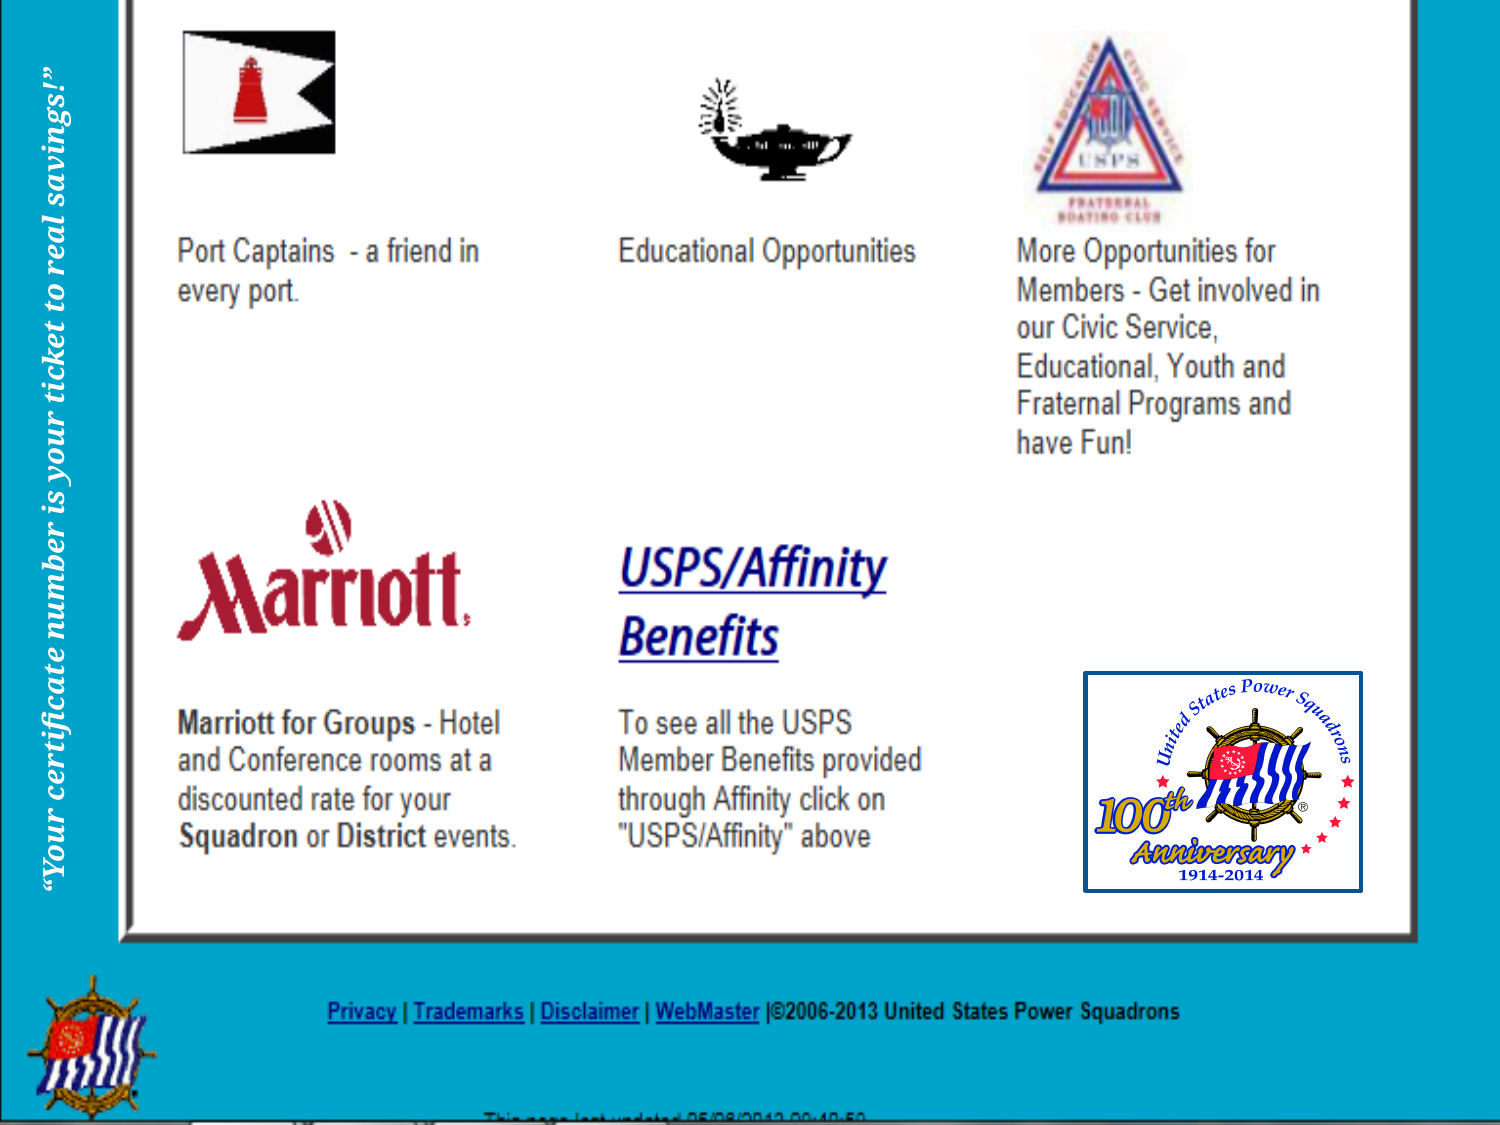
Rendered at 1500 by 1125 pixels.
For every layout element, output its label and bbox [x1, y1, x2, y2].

picture [727, 1007, 733, 1019]
picture [50, 293, 64, 299]
picture [50, 792, 64, 799]
picture [50, 545, 64, 552]
picture [49, 175, 64, 181]
picture [49, 613, 64, 618]
picture [49, 116, 58, 122]
picture [49, 162, 63, 169]
picture [563, 1007, 569, 1019]
picture [1110, 1007, 1114, 1018]
picture [573, 1007, 579, 1019]
picture [367, 1007, 379, 1019]
picture [43, 713, 70, 731]
picture [50, 195, 63, 204]
picture [663, 1003, 672, 1019]
picture [884, 1003, 888, 1016]
picture [119, 0, 1417, 943]
picture [802, 1002, 810, 1019]
picture [838, 1004, 843, 1013]
picture [415, 1002, 424, 1018]
picture [49, 430, 64, 436]
picture [916, 1004, 925, 1018]
picture [46, 302, 64, 310]
picture [330, 1002, 339, 1018]
picture [50, 654, 64, 661]
picture [49, 147, 64, 152]
picture [49, 418, 63, 425]
picture [447, 1003, 466, 1019]
picture [675, 1007, 684, 1019]
picture [939, 1002, 943, 1017]
picture [46, 322, 64, 330]
picture [49, 623, 64, 628]
picture [1013, 1002, 1018, 1019]
picture [1163, 1007, 1168, 1019]
picture [623, 1007, 630, 1016]
picture [486, 1007, 493, 1019]
picture [687, 1004, 694, 1019]
picture [582, 1003, 586, 1018]
picture [49, 227, 64, 233]
picture [785, 1006, 799, 1019]
picture [49, 136, 63, 143]
picture [49, 449, 63, 457]
picture [49, 584, 63, 590]
picture [898, 1009, 902, 1019]
picture [50, 493, 63, 502]
picture [60, 112, 69, 123]
picture [329, 1008, 397, 1024]
picture [644, 1002, 648, 1024]
picture [435, 1007, 443, 1019]
picture [50, 372, 64, 379]
picture [1080, 1002, 1084, 1012]
picture [656, 1003, 663, 1018]
picture [469, 1007, 481, 1018]
picture [49, 686, 64, 693]
picture [44, 867, 63, 875]
picture [49, 235, 64, 242]
picture [50, 457, 64, 463]
picture [49, 472, 66, 480]
picture [49, 183, 64, 190]
picture [49, 827, 64, 833]
picture [42, 216, 64, 223]
picture [858, 1004, 864, 1019]
picture [49, 604, 64, 610]
picture [42, 563, 63, 570]
picture [1045, 1007, 1052, 1019]
picture [50, 854, 64, 860]
picture [49, 384, 64, 389]
picture [46, 665, 64, 673]
picture [606, 1007, 613, 1018]
picture [970, 1002, 990, 1019]
picture [50, 776, 64, 783]
picture [49, 733, 64, 738]
picture [633, 1008, 637, 1018]
picture [497, 1002, 511, 1019]
picture [694, 1002, 723, 1019]
picture [1095, 1008, 1107, 1019]
picture [42, 352, 63, 364]
picture [590, 1007, 596, 1019]
picture [46, 742, 64, 750]
picture [50, 96, 63, 105]
picture [0, 975, 1500, 1125]
picture [1133, 1002, 1142, 1017]
picture [49, 507, 64, 512]
picture [765, 1002, 774, 1024]
picture [49, 678, 64, 684]
picture [49, 128, 64, 133]
picture [50, 340, 64, 347]
picture [49, 267, 63, 274]
picture [49, 836, 64, 841]
picture [49, 556, 63, 562]
picture [516, 1007, 522, 1014]
picture [49, 760, 63, 767]
picture [743, 1007, 758, 1019]
picture [46, 393, 64, 401]
picture [50, 251, 64, 258]
picture [50, 702, 64, 709]
picture [49, 815, 63, 822]
picture [49, 592, 63, 599]
picture [49, 846, 63, 854]
picture [428, 1008, 432, 1018]
picture [356, 1010, 362, 1018]
picture [44, 83, 57, 88]
picture [49, 575, 64, 581]
picture [49, 631, 63, 638]
picture [49, 439, 64, 444]
picture [49, 529, 63, 536]
picture [543, 1002, 553, 1019]
picture [1035, 1007, 1045, 1019]
picture [892, 1002, 896, 1017]
picture [49, 285, 63, 293]
